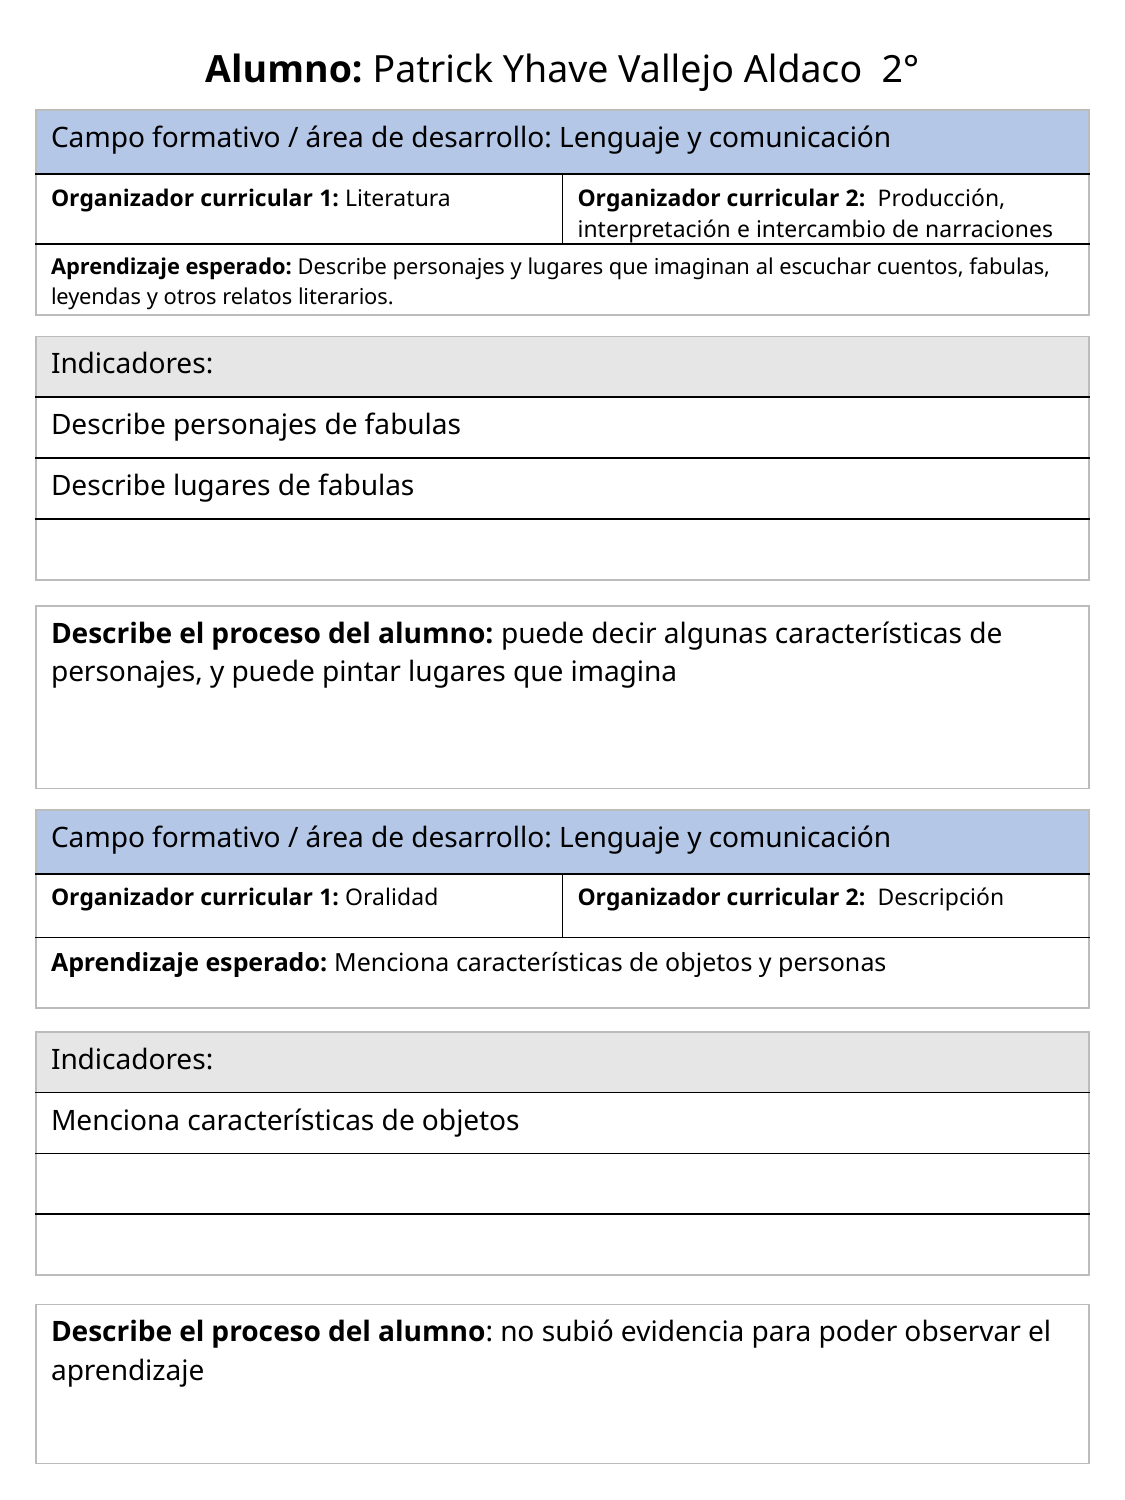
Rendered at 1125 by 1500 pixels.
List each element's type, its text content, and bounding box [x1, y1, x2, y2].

table_header Describe el proceso del alumno: no subió evidencia para poder observar el aprendizaje [37, 1305, 1088, 1463]
table_header Campo formativo / área de desarrollo: Lenguaje y comunicación [37, 111, 1088, 173]
table_header Indicadores: [37, 1033, 1088, 1092]
table_cell Organizador curricular 1: Oralidad [37, 875, 562, 937]
table_cell Aprendizaje esperado: Describe personajes y lugares que imaginan al escuchar cuentos, fabulas, leyendas y otros relatos literarios. [37, 245, 1088, 314]
table_header Describe el proceso del alumno: puede decir algunas características de personajes, y puede pintar lugares que imagina [37, 607, 1088, 788]
table_header Indicadores: [37, 337, 1088, 396]
text_box Alumno: Patrick Yhave Vallejo Aldaco 2° [90, 38, 1035, 98]
table_cell Organizador curricular 2: Descripción [563, 875, 1088, 937]
table_cell Organizador curricular 2: Producción, interpretación e intercambio de narraciones [563, 175, 1088, 243]
table_cell Aprendizaje esperado: Menciona características de objetos y personas [37, 938, 1088, 1007]
table_cell [37, 520, 1088, 579]
table_cell [37, 1215, 1088, 1274]
table_cell [37, 1154, 1088, 1213]
table_cell Organizador curricular 1: Literatura [37, 175, 562, 243]
table_cell Menciona características de objetos [37, 1093, 1088, 1153]
table_cell Describe lugares de fabulas [37, 459, 1088, 518]
table_cell Describe personajes de fabulas [37, 398, 1088, 457]
table_header Campo formativo / área de desarrollo: Lenguaje y comunicación [37, 811, 1088, 873]
